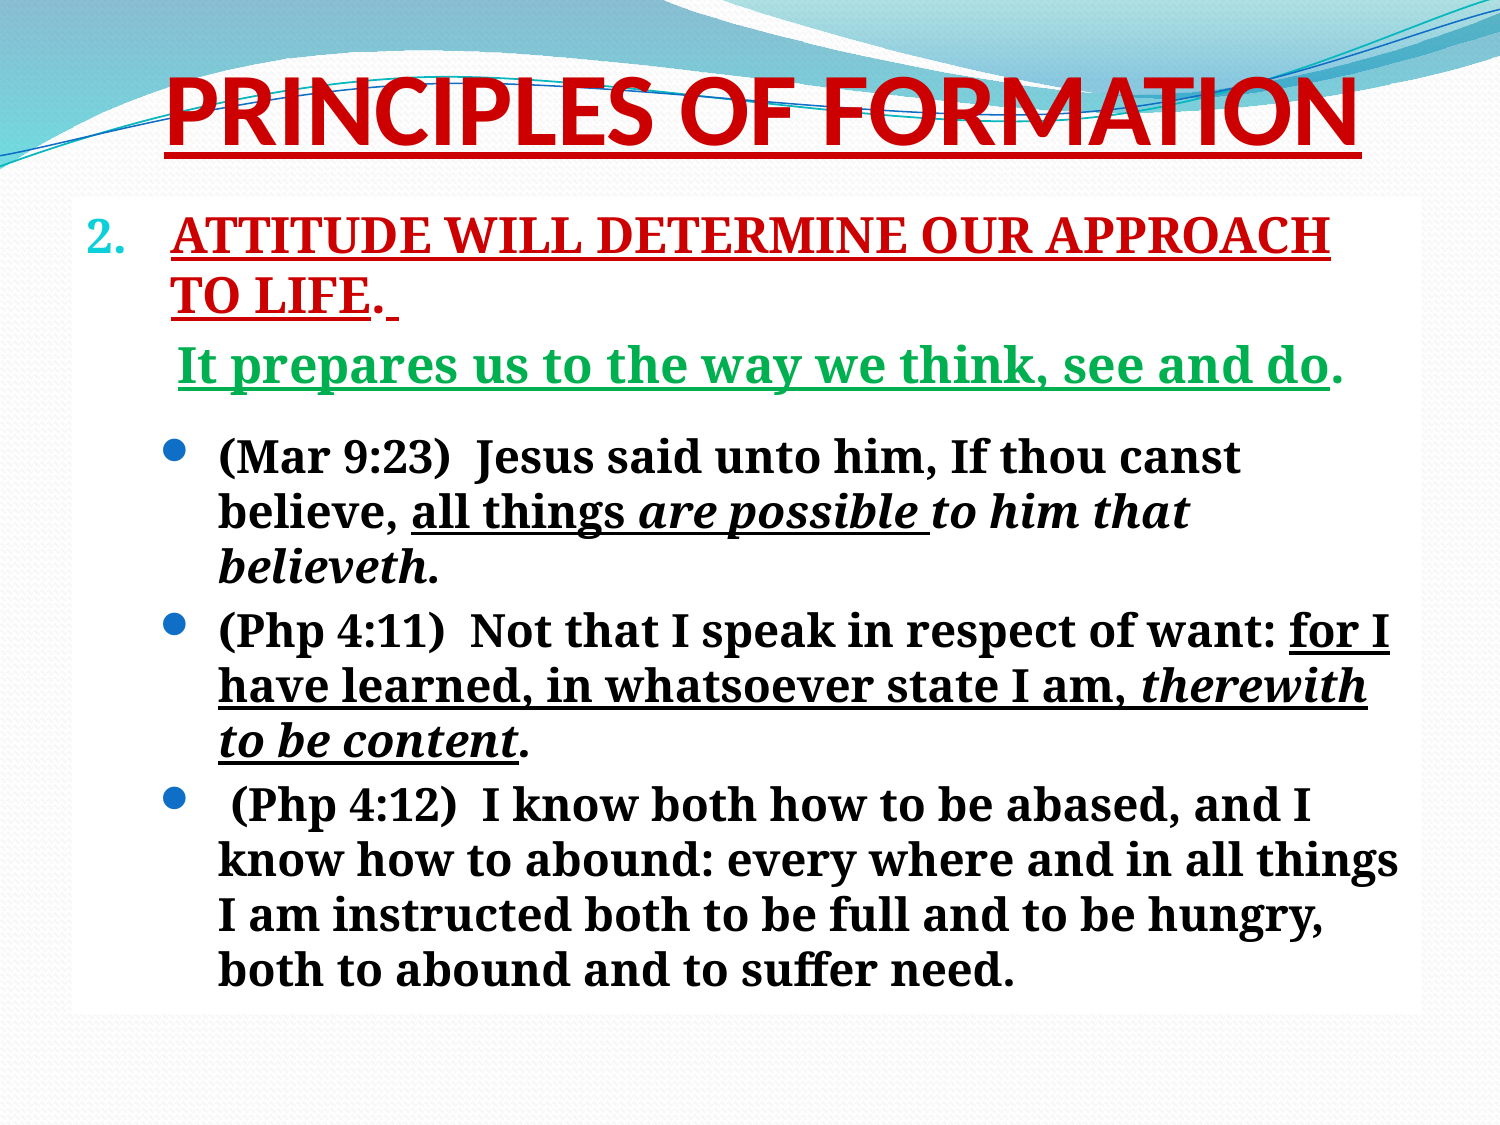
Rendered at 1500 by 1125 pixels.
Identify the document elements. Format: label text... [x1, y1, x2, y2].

title PRINCIPLES OF FORMATION [88, 54, 1439, 167]
list ATTITUDE WILL DETERMINE OUR APPROACH TO LIFE. It prepares us to the way we think, see and do. (Mar 9:23) Jesus said unto him, If thou canst believe, all things are possible to him that believeth. (Php 4:11) Not that I speak in respect of want: for I have learned, in whatsoever state I am, therewith to be content. (Php 4:12) I know both how to be abased, and I know how to abound: every where and in all things I am instructed both to be full and to be hungry, both to abound and to suffer need. [71, 196, 1422, 1015]
